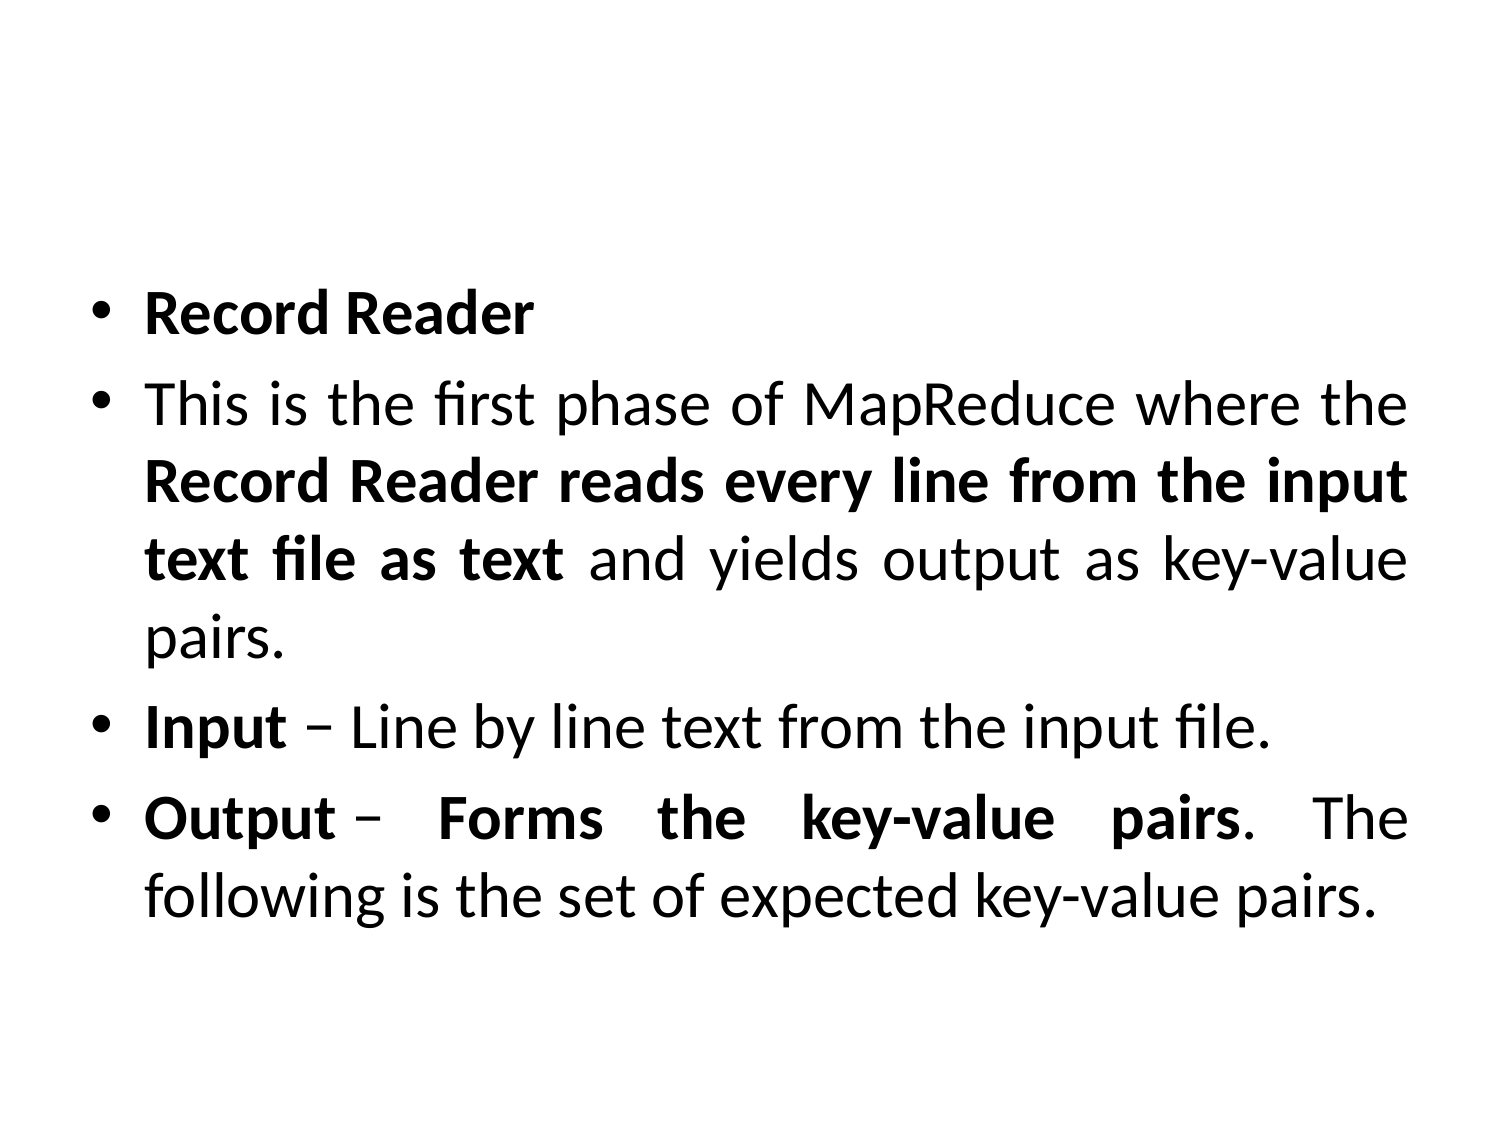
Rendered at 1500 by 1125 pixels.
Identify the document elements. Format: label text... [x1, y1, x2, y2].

list Record Reader This is the first phase of MapReduce where the Record Reader reads every line from the input text file as text and yields output as key-value pairs. Input − Line by line text from the input file. Output − Forms the key-value pairs. The following is the set of expected key-value pairs. [75, 262, 1425, 1005]
